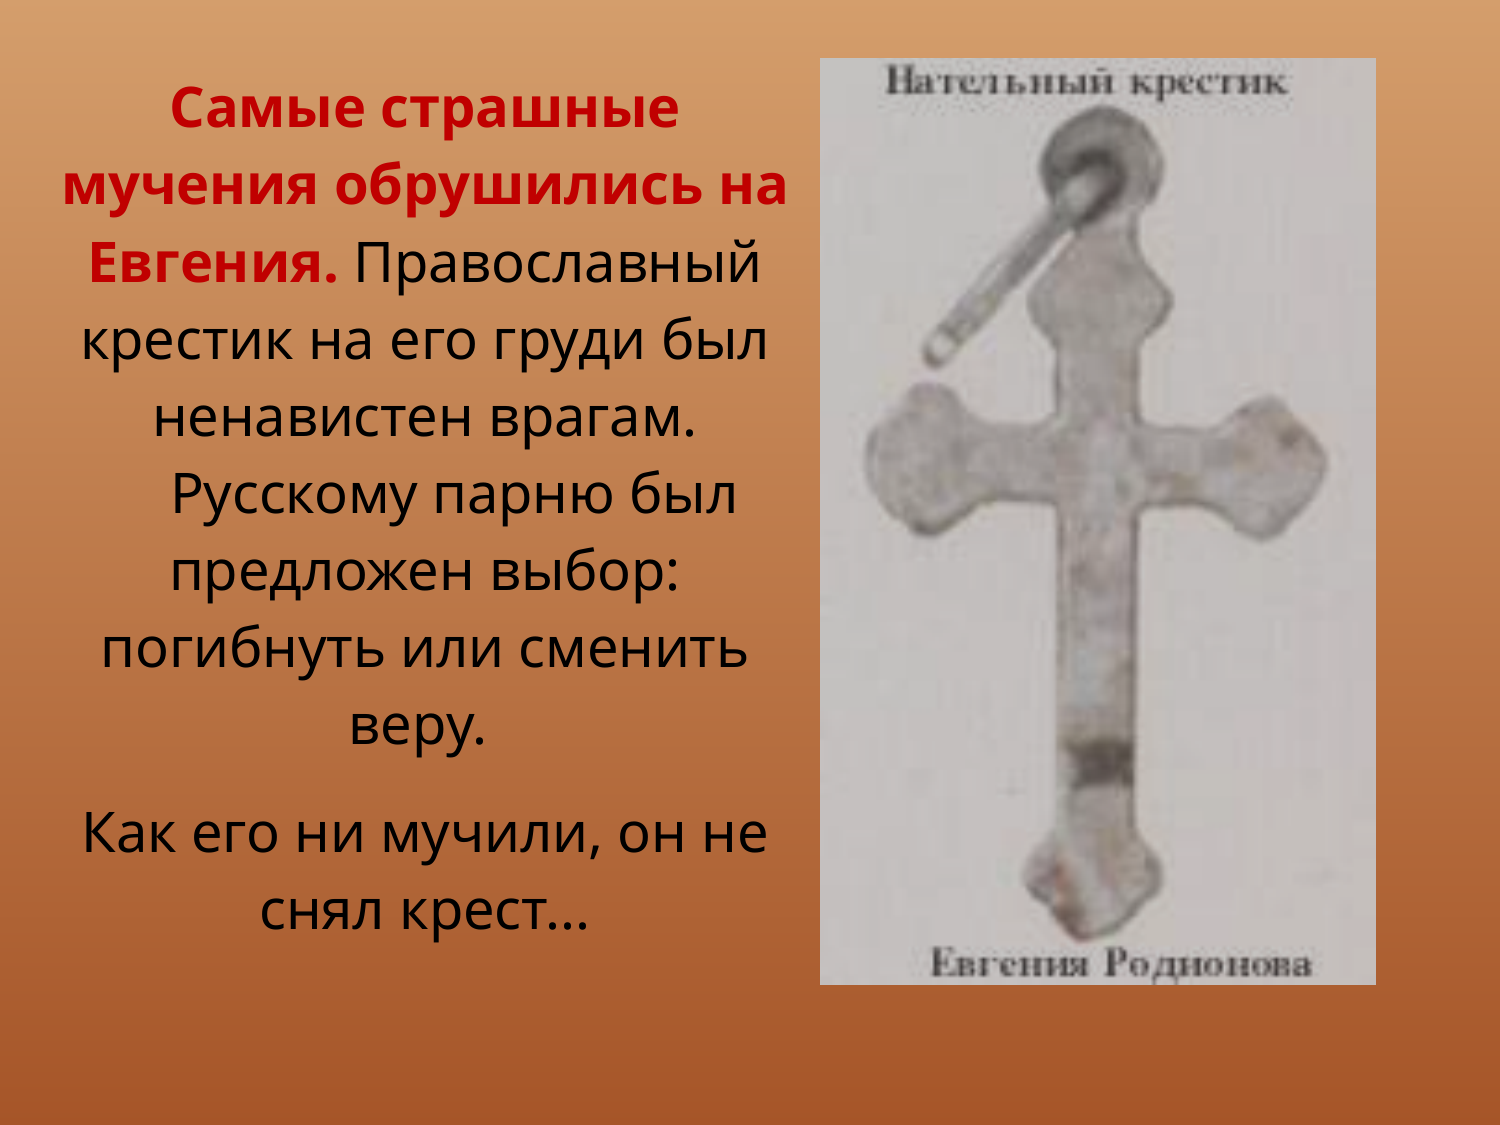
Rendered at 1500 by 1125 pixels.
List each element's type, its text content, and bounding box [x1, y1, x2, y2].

picture [820, 58, 1376, 985]
list Самые страшные мучения обрушились на Евгения. Православный крестик на его груди был ненавистен врагам. Русскому парню был предложен выбор: погибнуть или сменить веру. Как его ни мучили, он не снял крест... [41, 54, 809, 998]
